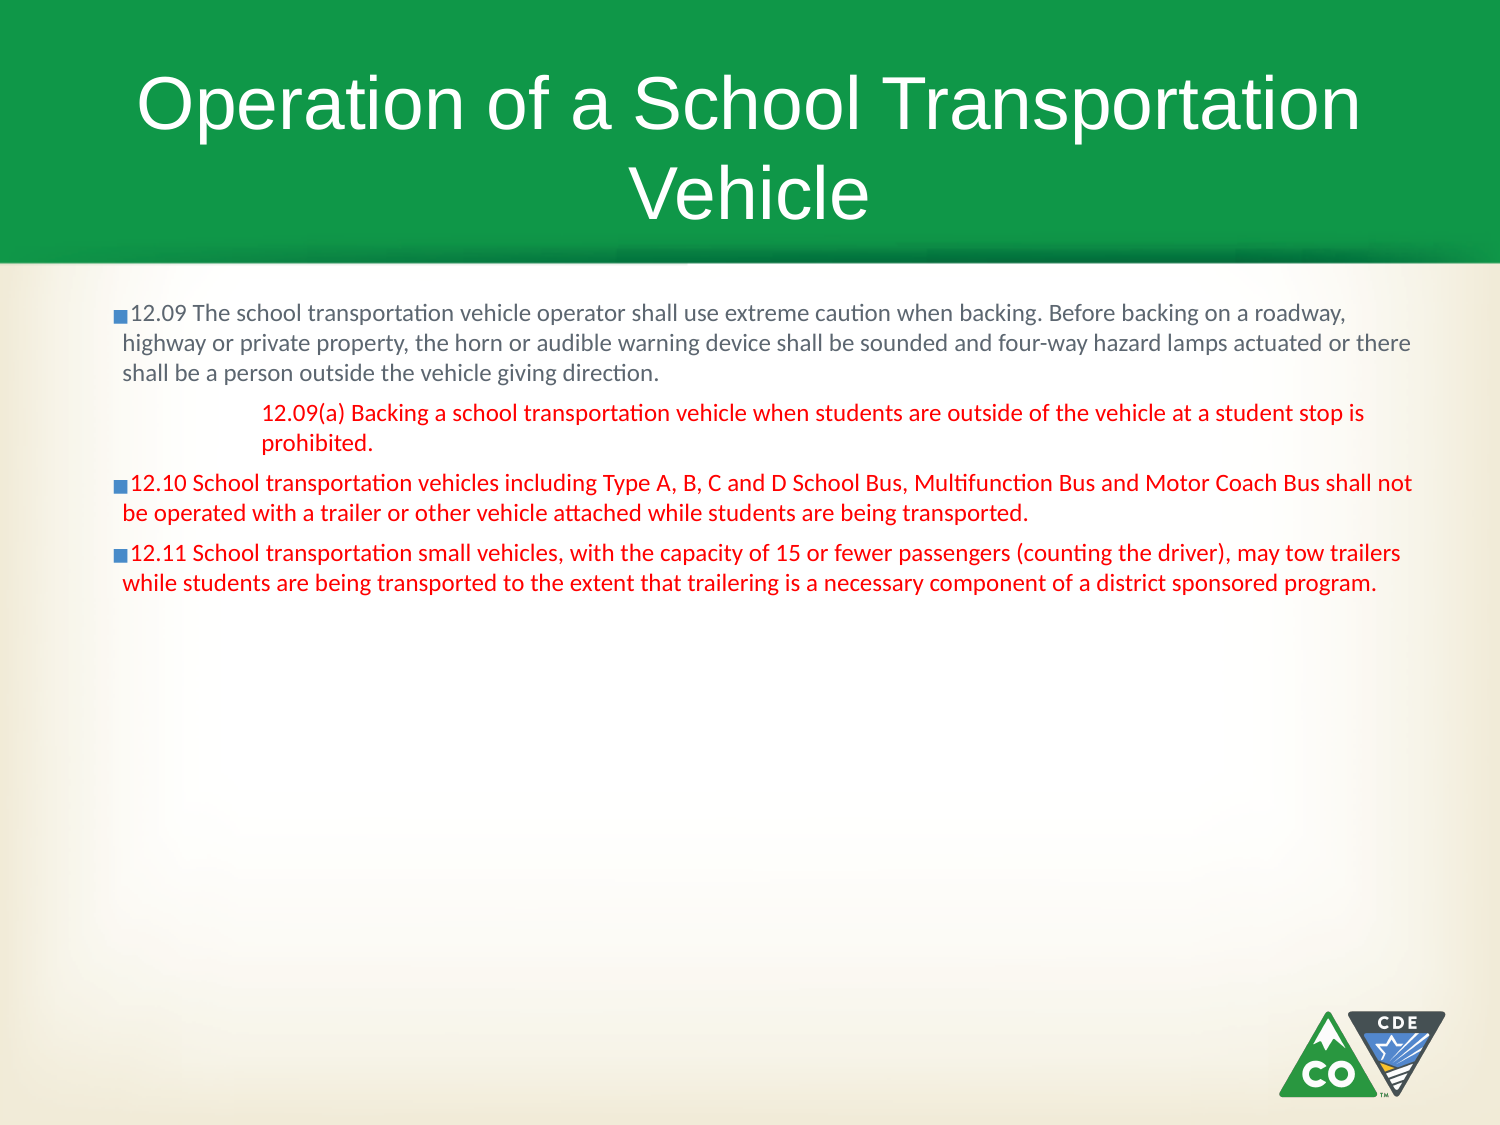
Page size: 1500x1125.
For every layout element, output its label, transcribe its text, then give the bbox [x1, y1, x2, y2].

list 12.09 The school transportation vehicle operator shall use extreme caution when backing. Before backing on a roadway, highway or private property, the horn or audible warning device shall be sounded and four-way hazard lamps actuated or there shall be a person outside the vehicle giving direction. 12.09(a) Backing a school transportation vehicle when students are outside of the vehicle at a student stop is prohibited. 12.10 School transportation vehicles including Type A, B, C and D School Bus, Multifunction Bus and Motor Coach Bus shall not be operated with a trailer or other vehicle attached while students are being transported. 12.11 School transportation small vehicles, with the capacity of 15 or fewer passengers (counting the driver), may tow trailers while students are being transported to the extent that trailering is a necessary component of a district sponsored program. [62, 281, 1442, 1005]
title Operation of a School Transportation Vehicle [62, 58, 1438, 232]
picture [0, 0, 1500, 1125]
